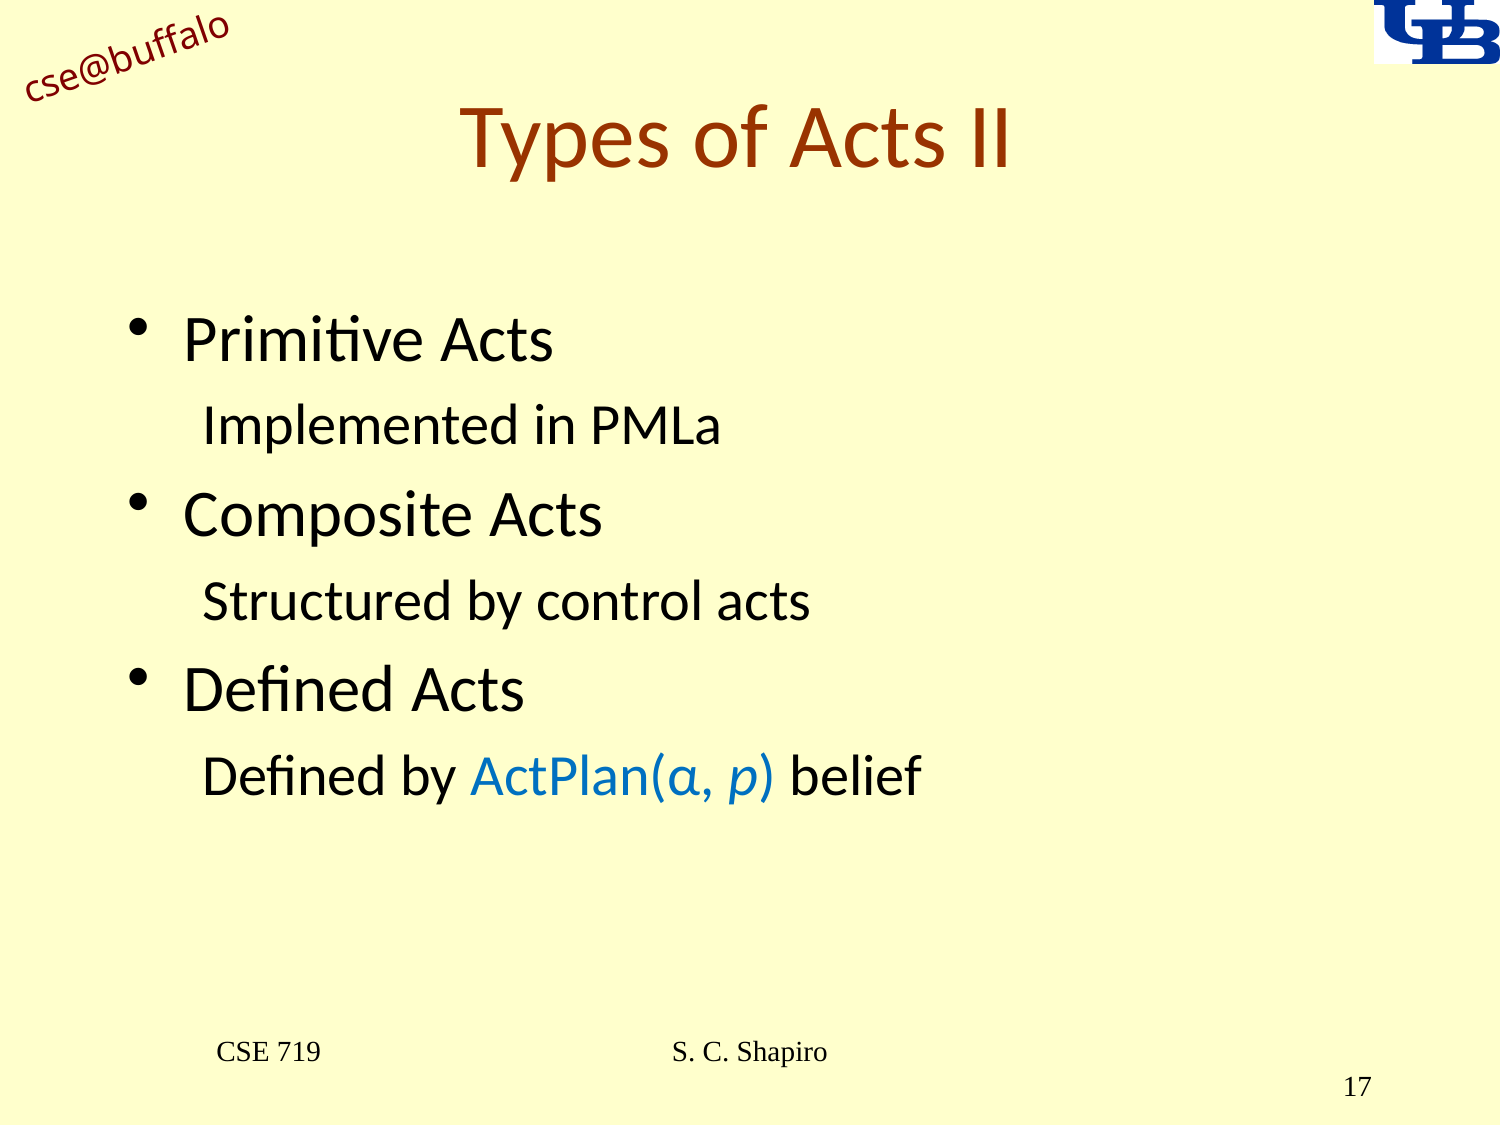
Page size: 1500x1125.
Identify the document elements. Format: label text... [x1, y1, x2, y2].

picture [1374, 0, 1500, 64]
slide_number CSE 719 [112, 1024, 426, 1101]
footer S. C. Shapiro [512, 1024, 988, 1101]
slide_number 17 [1074, 1024, 1388, 1101]
list Primitive Acts Implemented in PMLa Composite Acts Structured by control acts Defined Acts Defined by ActPlan(α, p) belief [112, 287, 1388, 963]
title Types of Acts II [99, 37, 1376, 226]
